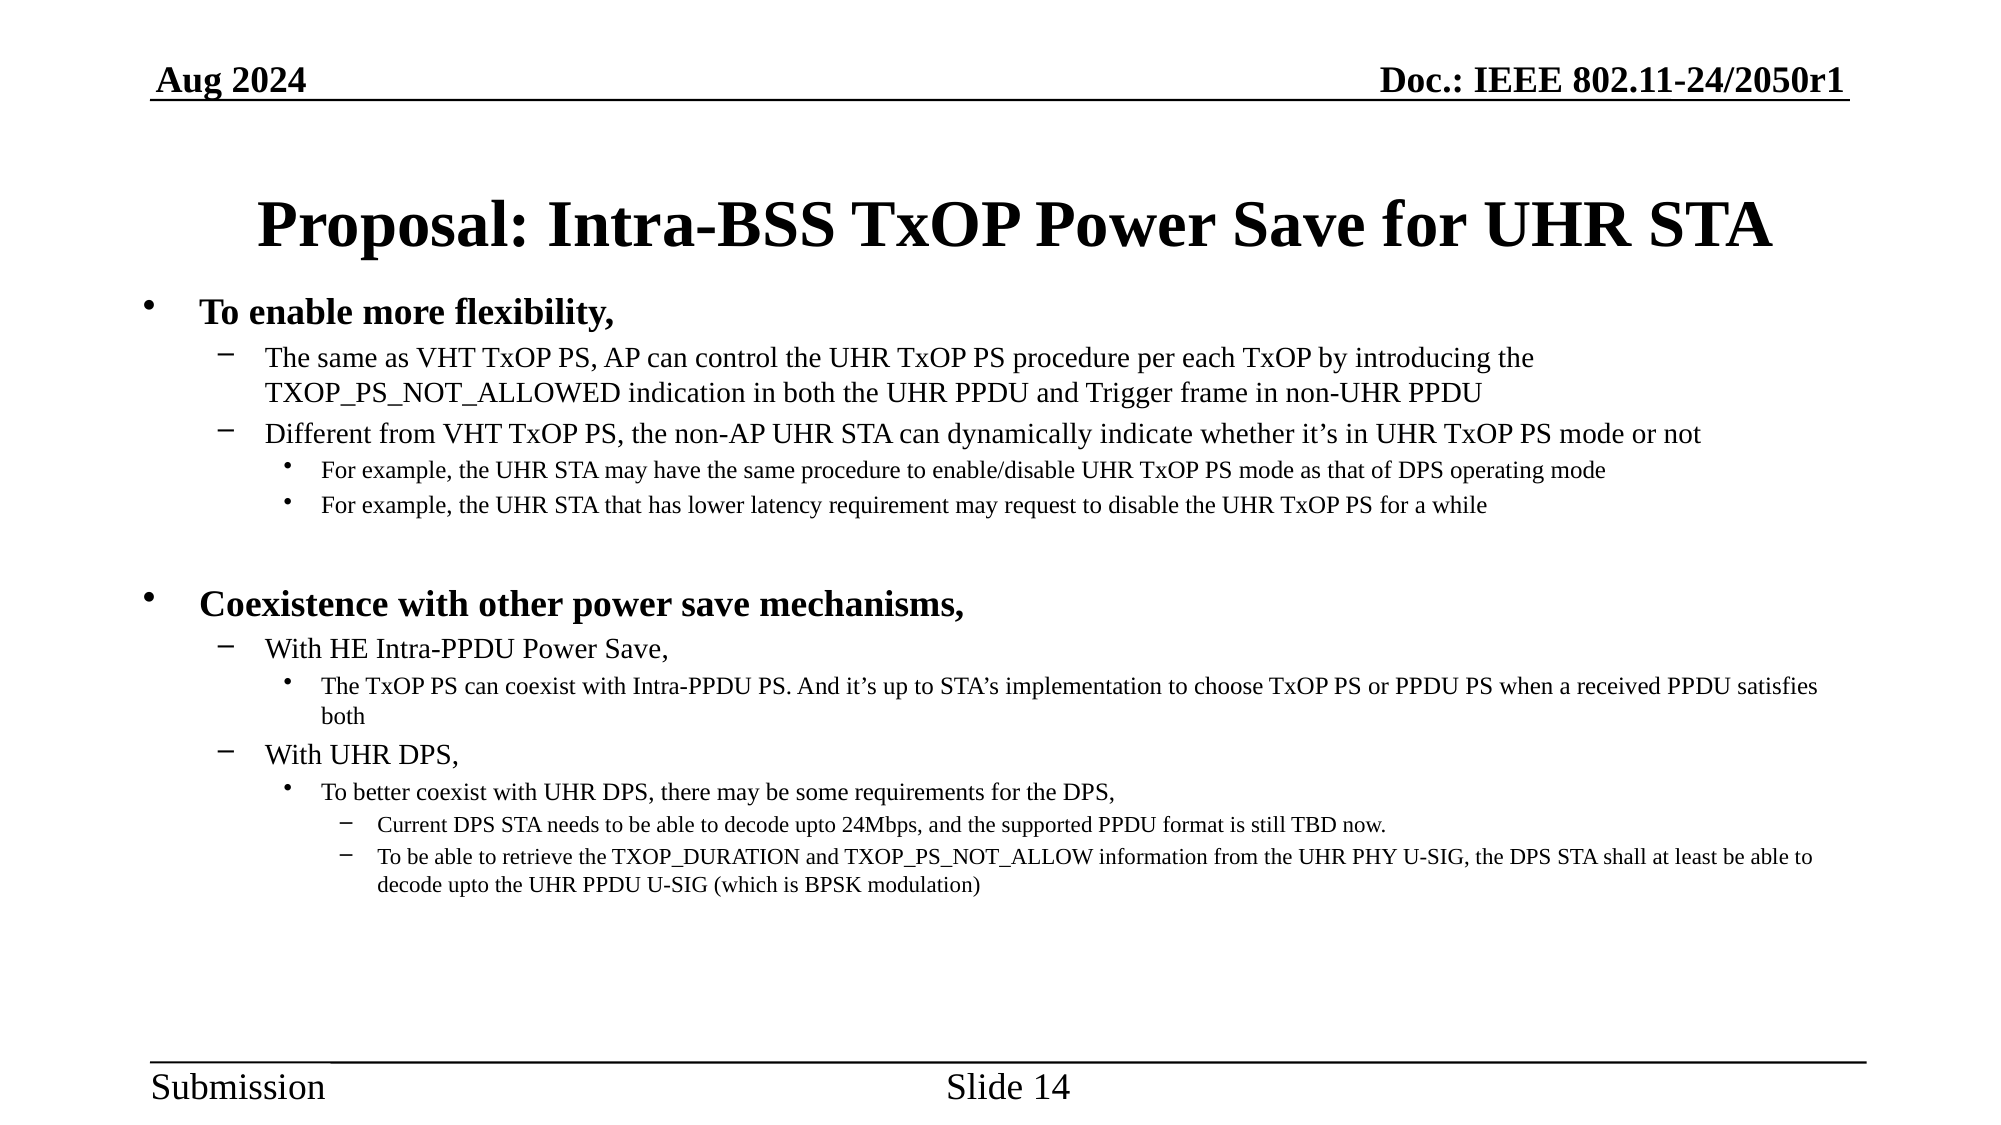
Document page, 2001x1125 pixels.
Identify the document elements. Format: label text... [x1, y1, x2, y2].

title Proposal: Intra-BSS TxOP Power Save for UHR STA [149, 144, 1884, 279]
slide_number Slide 14 [942, 1061, 1075, 1108]
list To enable more flexibility, The same as VHT TxOP PS, AP can control the UHR TxOP PS procedure per each TxOP by introducing the TXOP_PS_NOT_ALLOWED indication in both the UHR PPDU and Trigger frame in non-UHR PPDU Different from VHT TxOP PS, the non-AP UHR STA can dynamically indicate whether it’s in UHR TxOP PS mode or not For example, the UHR STA may have the same procedure to enable/disable UHR TxOP PS mode as that of DPS operating mode For example, the UHR STA that has lower latency requirement may request to disable the UHR TxOP PS for a while Coexistence with other power save mechanisms, With HE Intra-PPDU Power Save, The TxOP PS can coexist with Intra-PPDU PS. And it’s up to STA’s implementation to choose TxOP PS or PPDU PS when a received PPDU satisfies both With UHR DPS, To better coexist with UHR DPS, there may be some requirements for the DPS, Current DPS STA needs to be able to decode upto 24Mbps, and the supported PPDU format is still TBD now. To be able to retrieve the TXOP_DURATION and TXOP_PS_NOT_ALLOW information from the UHR PHY U-SIG, the DPS STA shall at least be able to decode upto the UHR PPDU U-SIG (which is BPSK modulation) [127, 279, 1884, 637]
